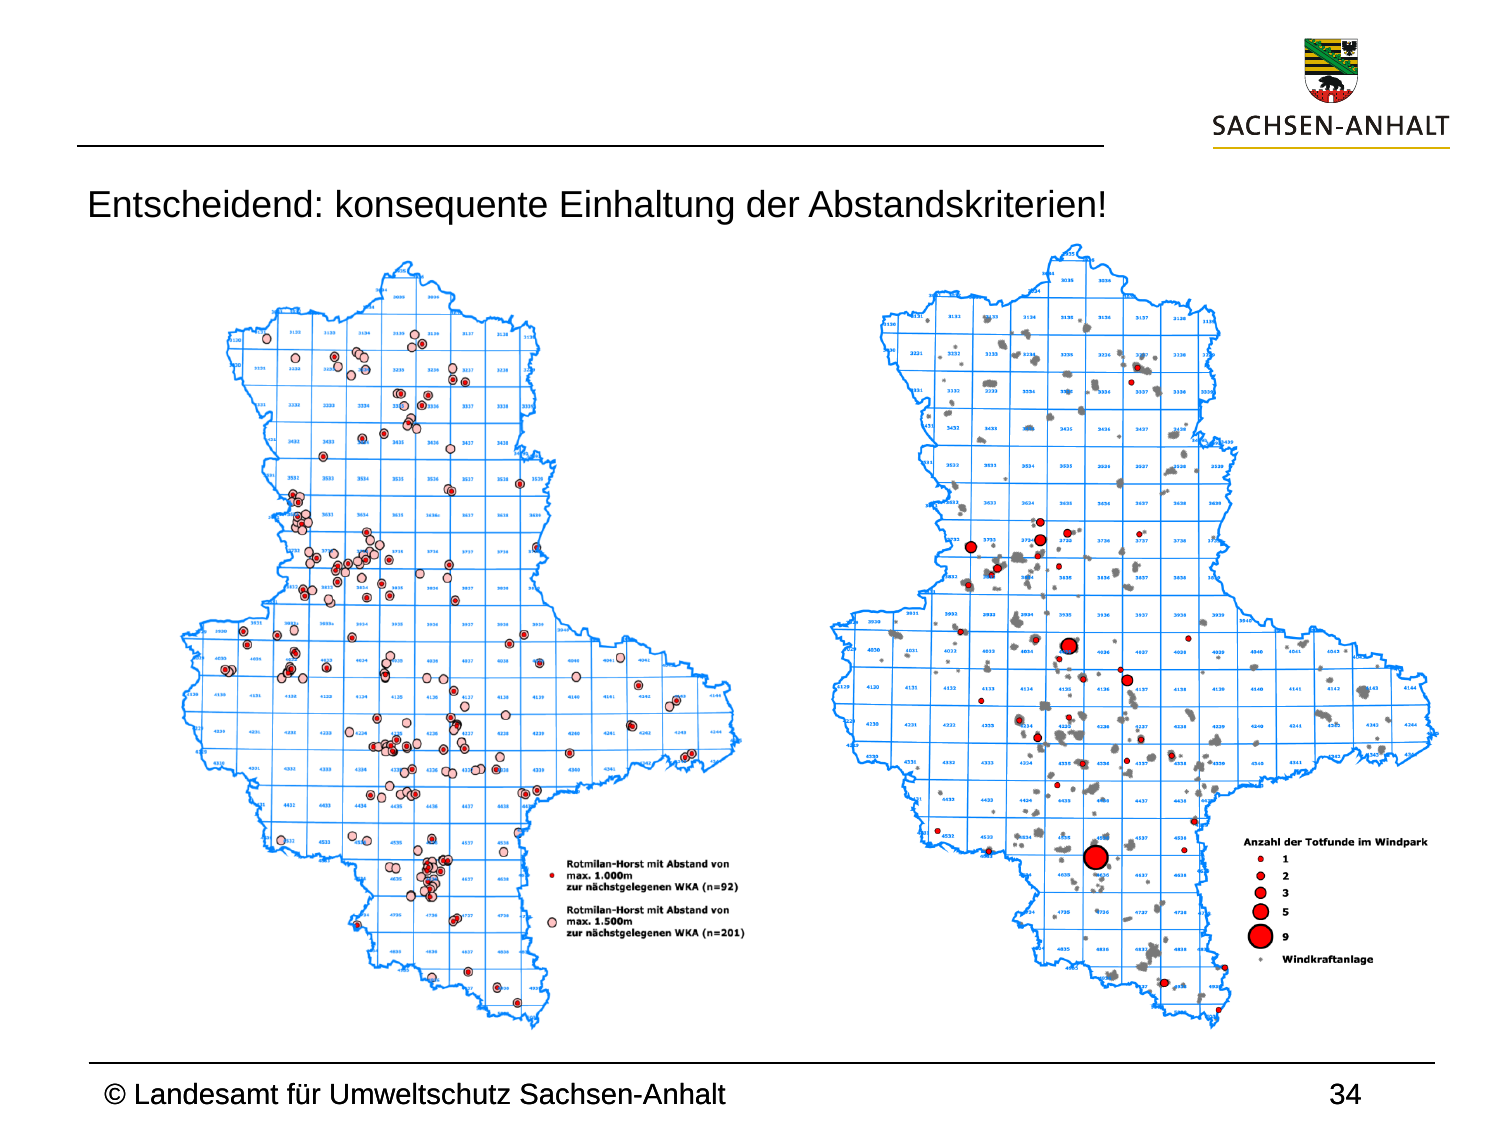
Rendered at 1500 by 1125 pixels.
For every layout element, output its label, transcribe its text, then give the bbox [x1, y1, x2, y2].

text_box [170, 255, 751, 1036]
text_box Entscheidend: konsequente Einhaltung der Abstandskriterien! [72, 172, 1123, 233]
picture [820, 238, 1448, 1036]
